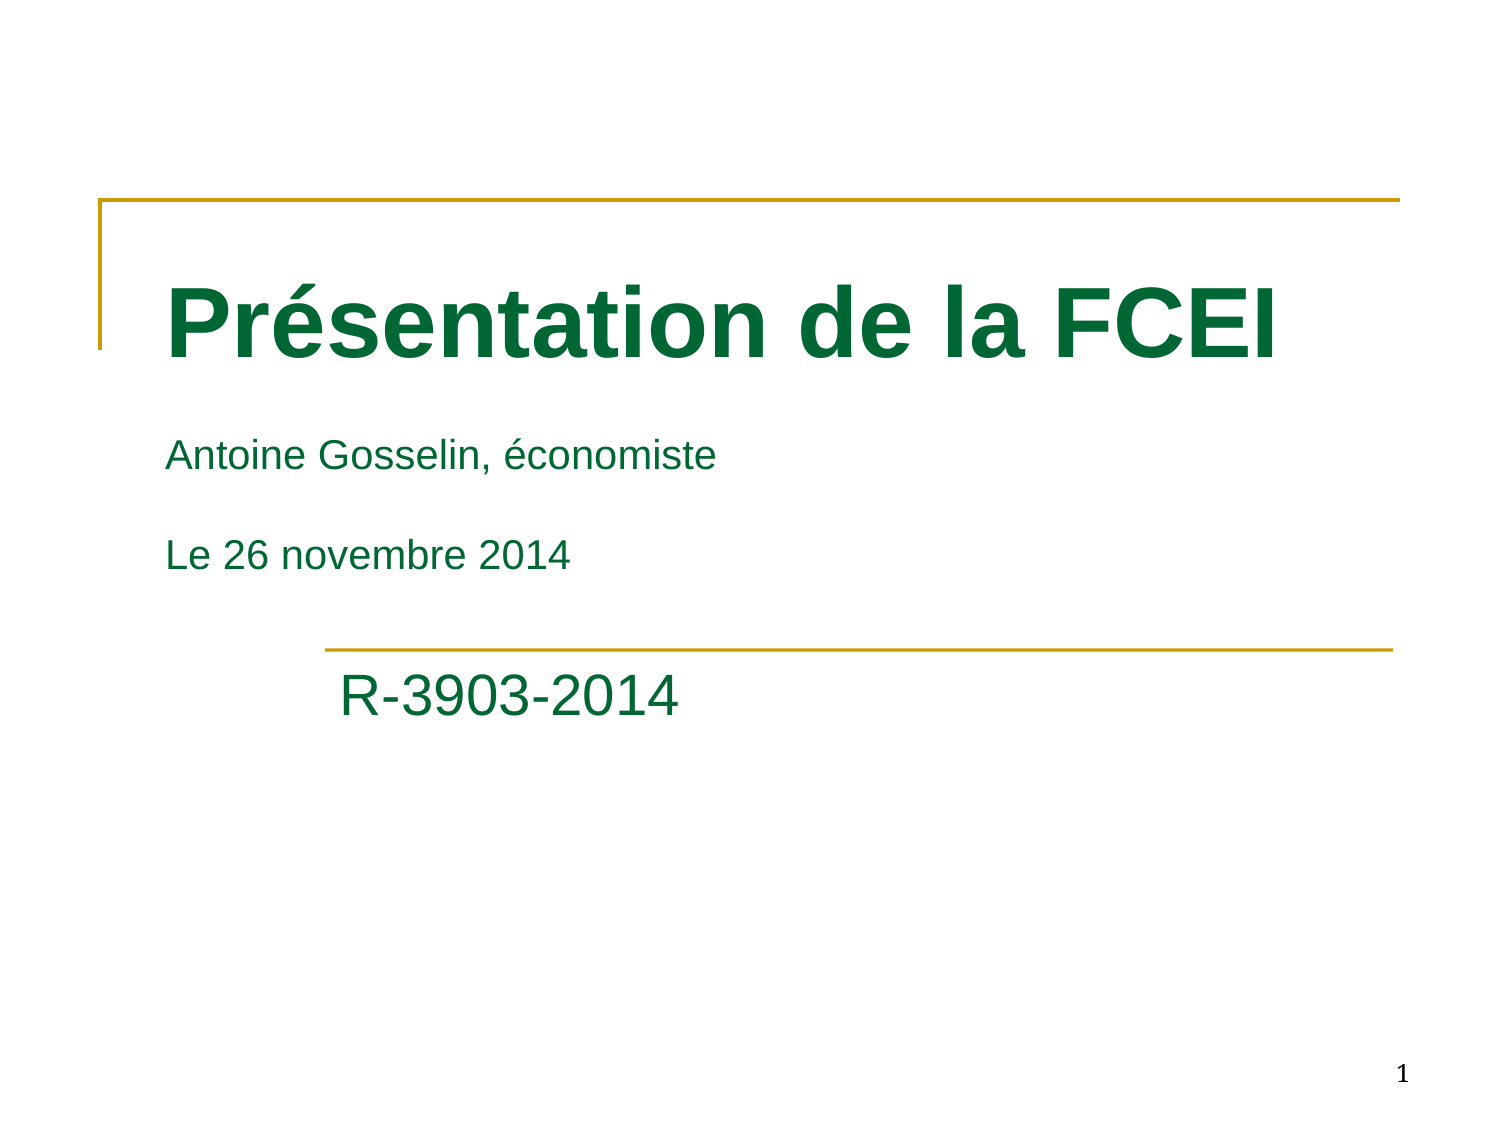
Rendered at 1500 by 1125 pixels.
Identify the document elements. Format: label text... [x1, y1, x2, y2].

subtitle R-3903-2014 [324, 650, 1400, 938]
title Présentation de la FCEI Antoine Gosselin, économiste Le 26 novembre 2014 [150, 249, 1412, 610]
slide_number 1 [1074, 1023, 1426, 1100]
